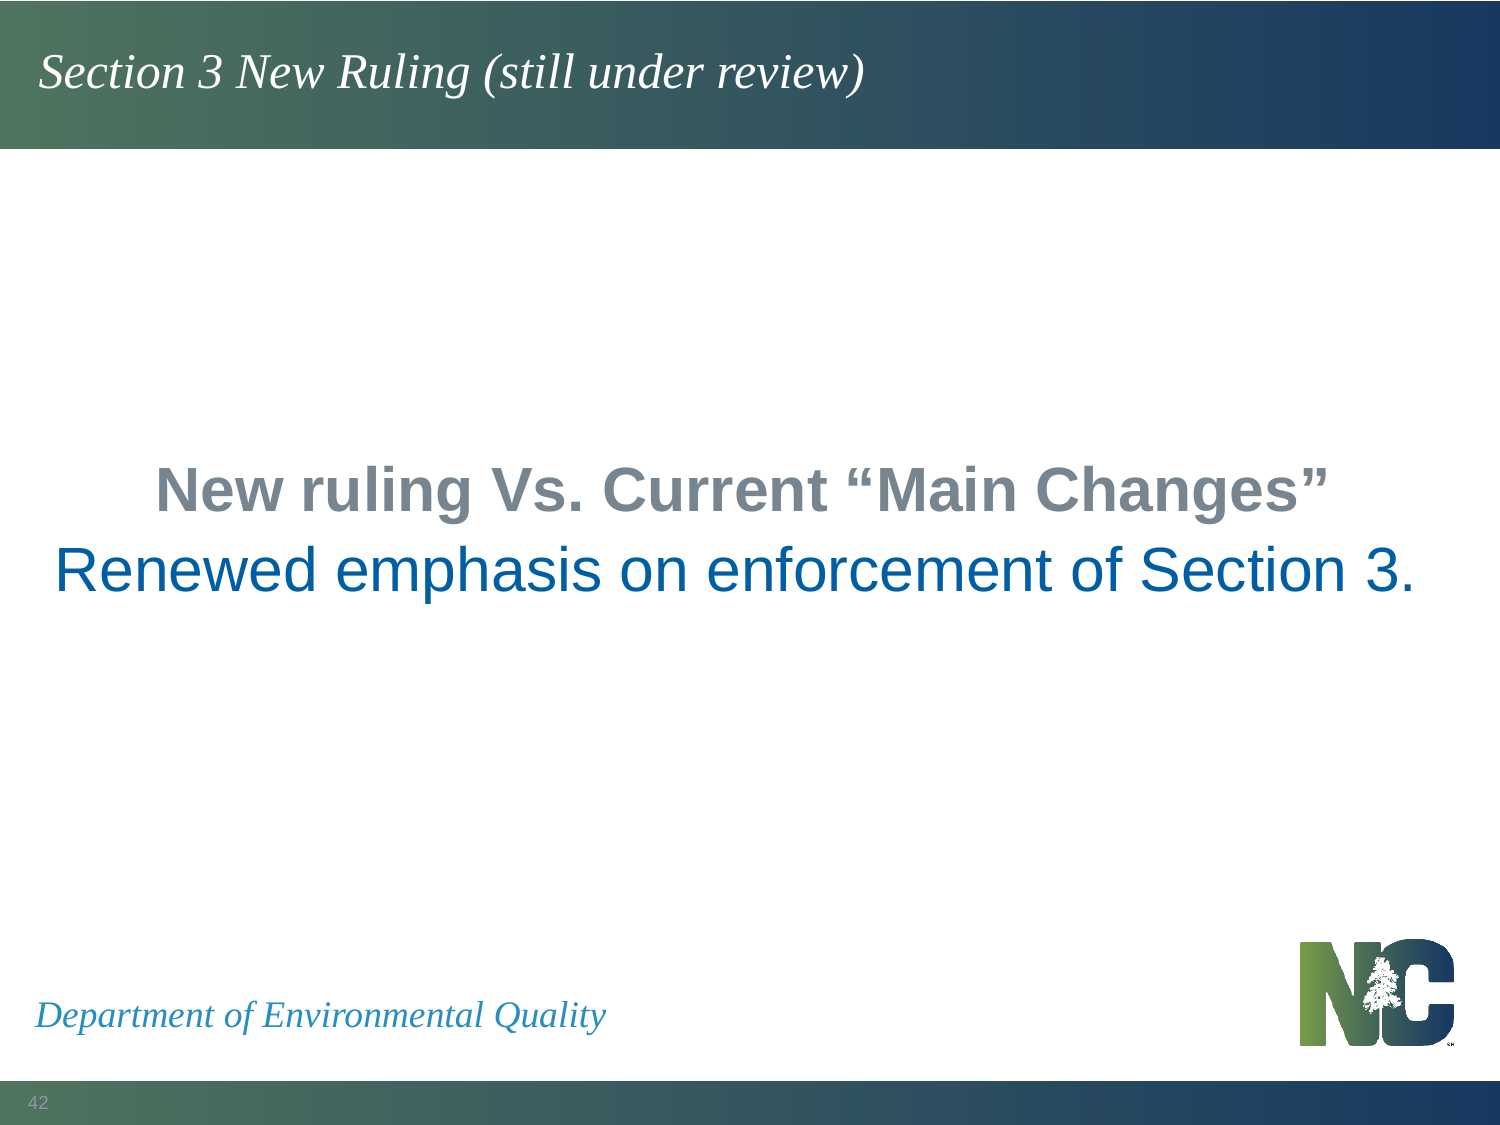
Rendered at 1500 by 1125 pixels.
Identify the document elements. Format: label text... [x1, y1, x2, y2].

slide_number 42 [12, 1091, 351, 1114]
picture [1300, 939, 1454, 1046]
list New ruling Vs. Current “Main Changes” Renewed emphasis on enforcement of Section 3. [36, 312, 1436, 838]
text_box Department of Environmental Quality [20, 984, 636, 1046]
title Section 3 New Ruling (still under review) [23, 1, 1477, 144]
